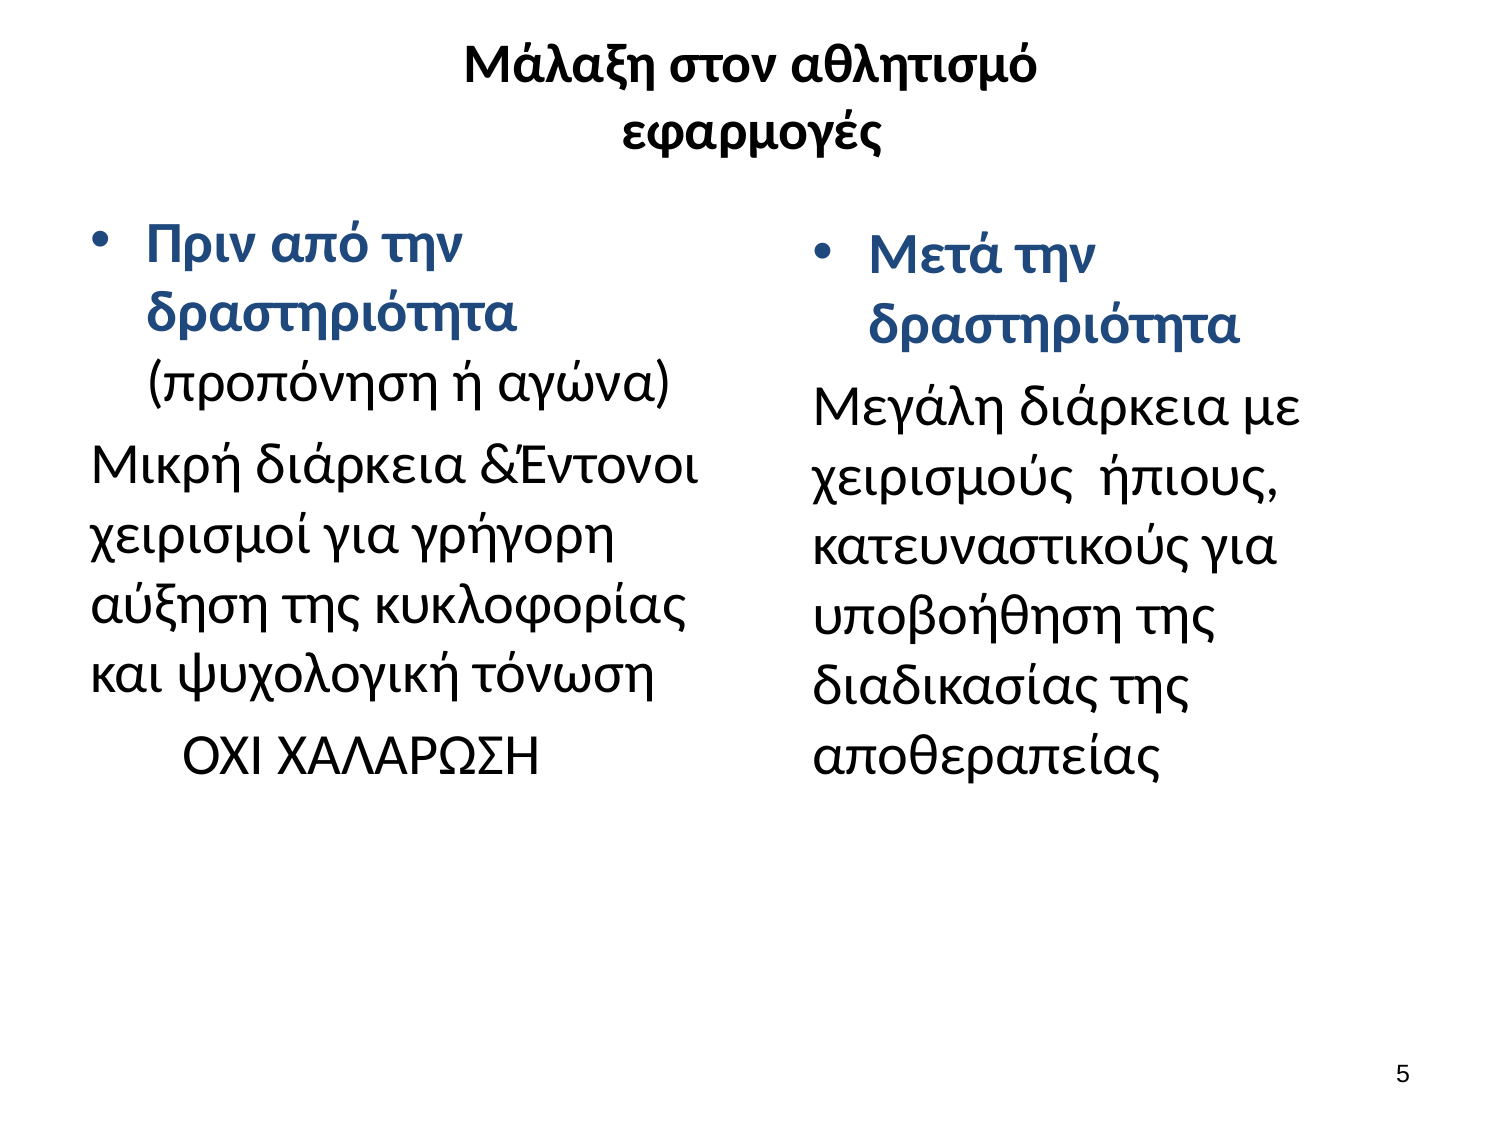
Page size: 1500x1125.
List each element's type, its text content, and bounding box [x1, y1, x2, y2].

title Μάλαξη στον αθλητισμό εφαρμογές [76, 19, 1427, 169]
list Πριν από την δραστηριότητα (προπόνηση ή αγώνα) Μικρή διάρκεια &Έντονοι χειρισμοί για γρήγορη αύξηση της κυκλοφορίας και ψυχολογική τόνωση ΟΧΙ ΧΑΛΑΡΩΣΗ [75, 196, 738, 1024]
list Μετά την δραστηριότητα Μεγάλη διάρκεια με χειρισμούς ήπιους, κατευναστικούς για υποβοήθηση της διαδικασίας της αποθεραπείας [797, 208, 1460, 1024]
slide_number 4 [1074, 1042, 1425, 1103]
